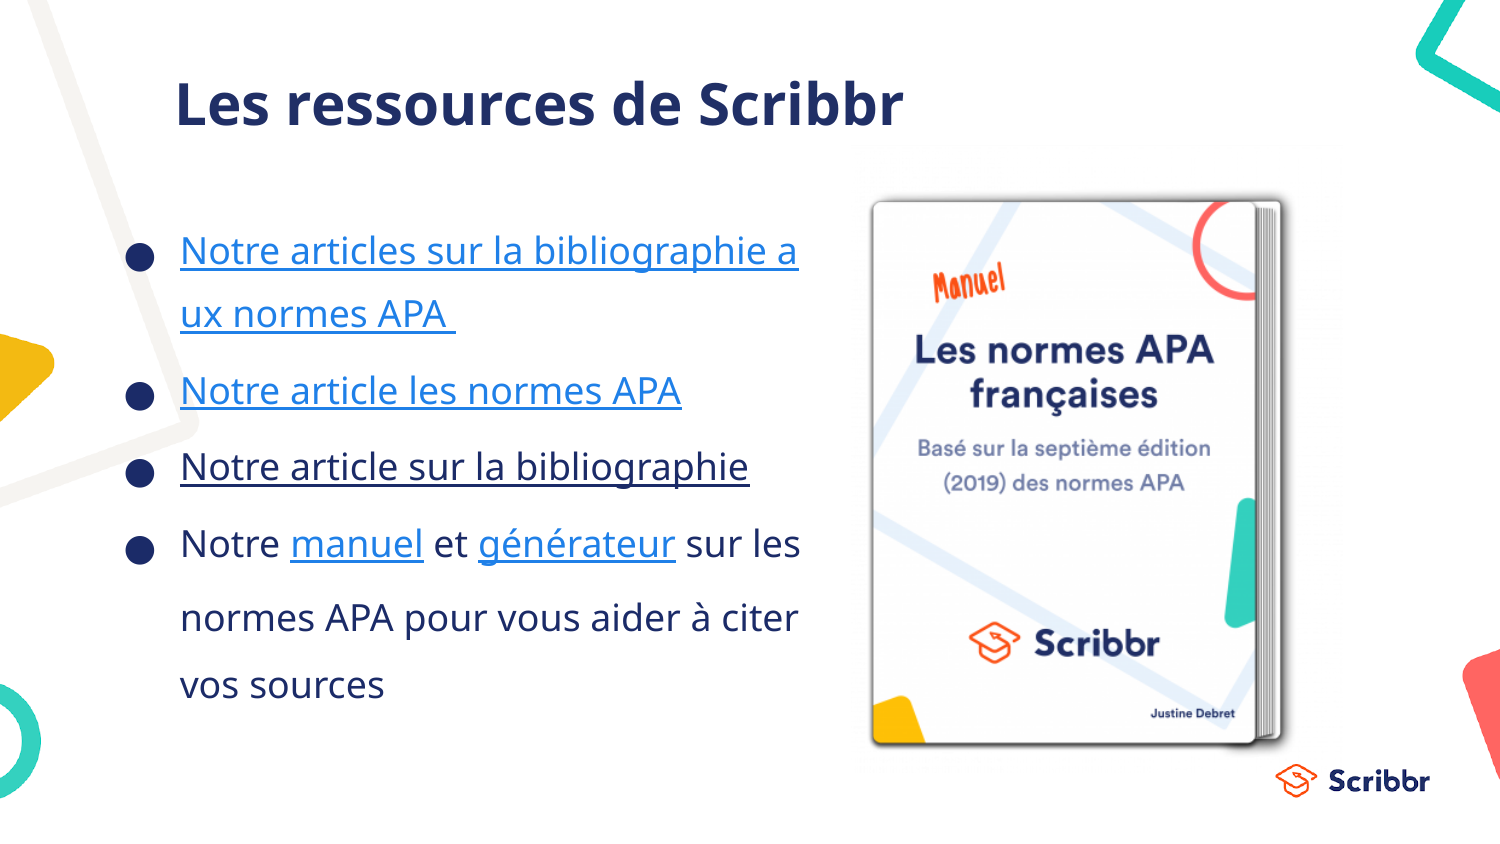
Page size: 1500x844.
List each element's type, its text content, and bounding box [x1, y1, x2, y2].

list Notre articles sur la bibliographie aux normes APA Notre article les normes APA Notre article sur la bibliographie Notre manuel et générateur sur les normes APA pour vous aider à citer vos sources [89, 186, 831, 732]
picture [0, 0, 1500, 844]
title Les ressources de Scribbr [159, 51, 1341, 146]
